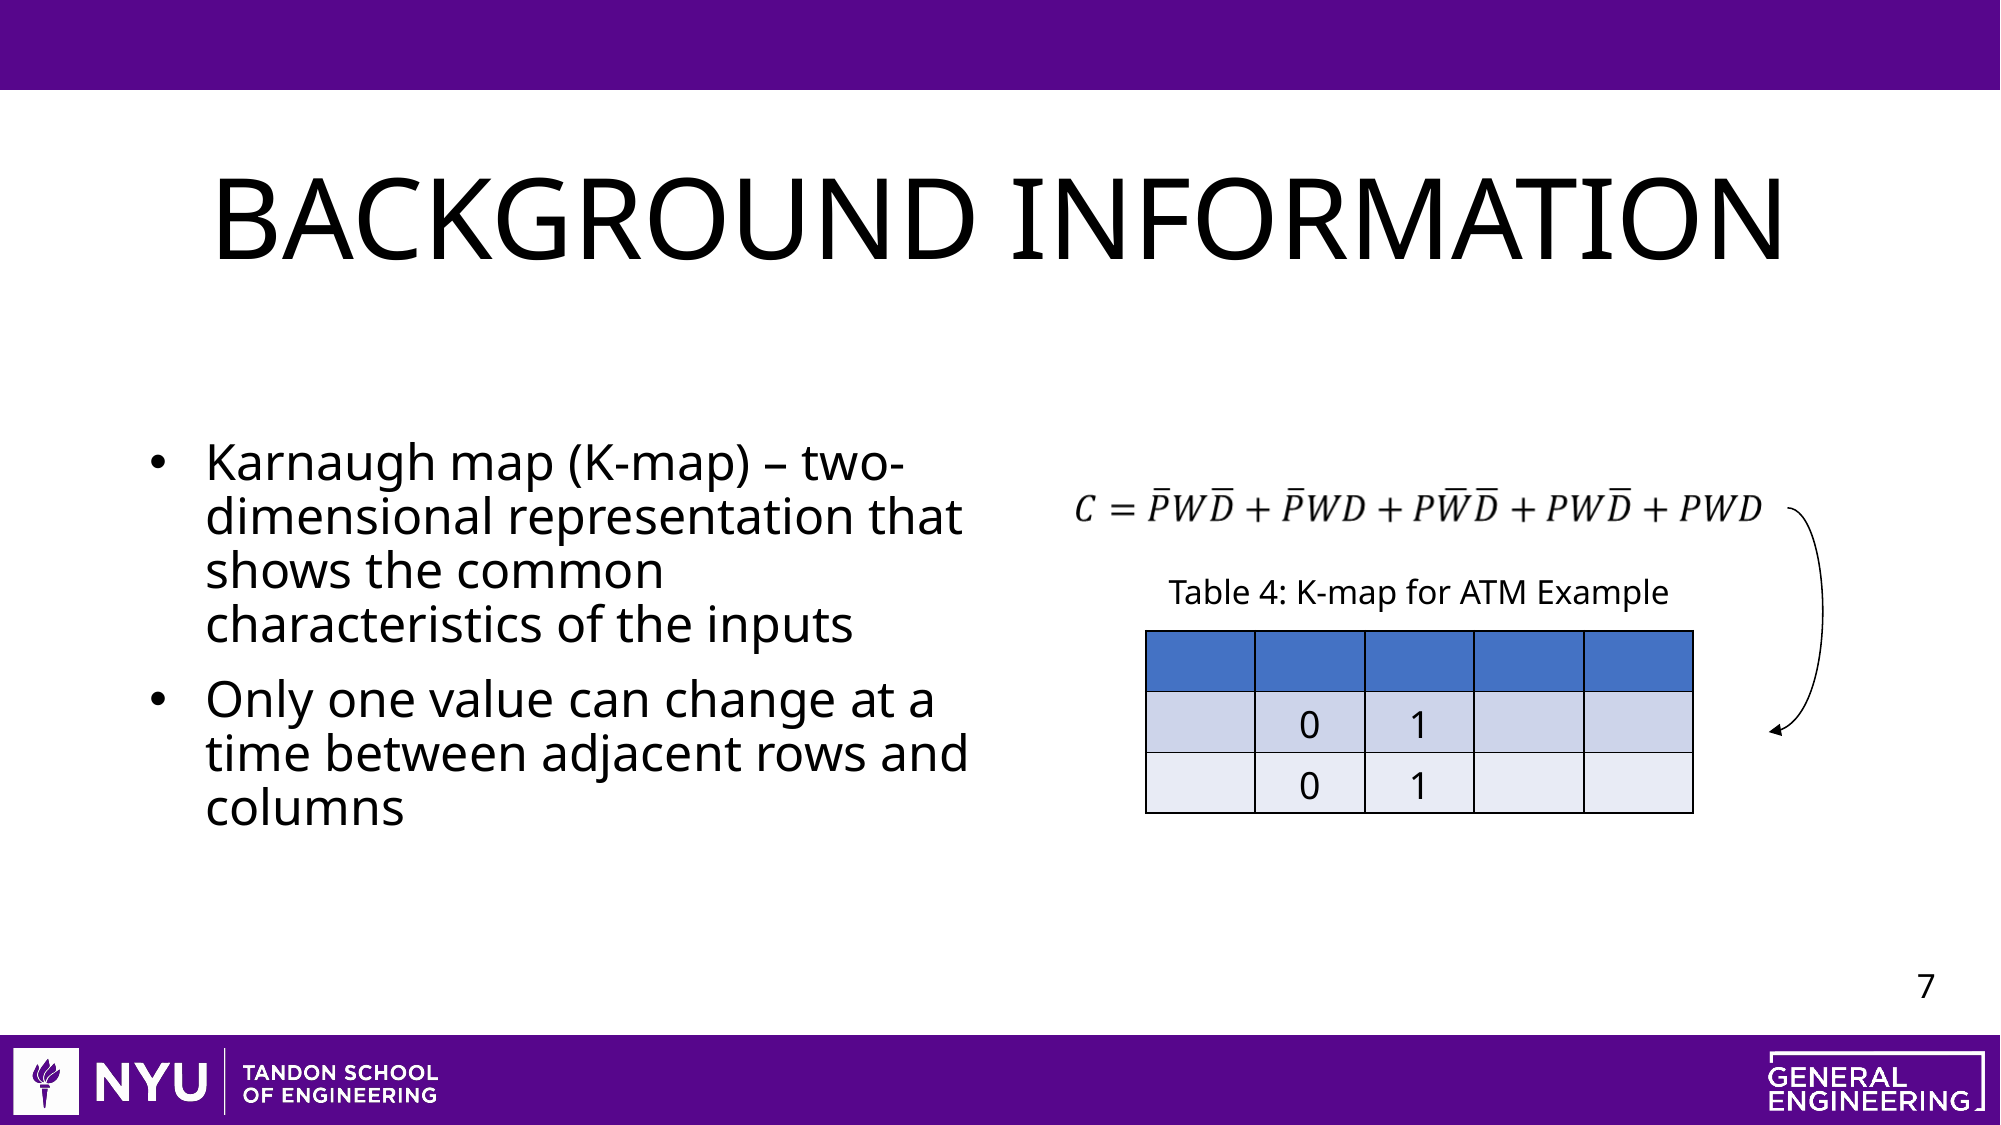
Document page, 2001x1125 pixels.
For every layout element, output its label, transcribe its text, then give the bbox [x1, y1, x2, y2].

title BACKGROUND INFORMATION [92, 132, 1908, 292]
text_box [1051, 477, 1788, 539]
subtitle Karnaugh map (K-map) – two-dimensional representation that shows the common characteristics of the inputs Only one value can change at a time between adjacent rows and columns [134, 315, 1028, 959]
picture [1768, 1051, 1985, 1111]
picture [13, 1048, 439, 1115]
text_box Table 4: K-map for ATM Example [1095, 563, 1744, 619]
text_box 7 [1802, 958, 1951, 1014]
text_box [0, 0, 2000, 90]
text_box [0, 1035, 2000, 1125]
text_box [1768, 507, 1788, 733]
